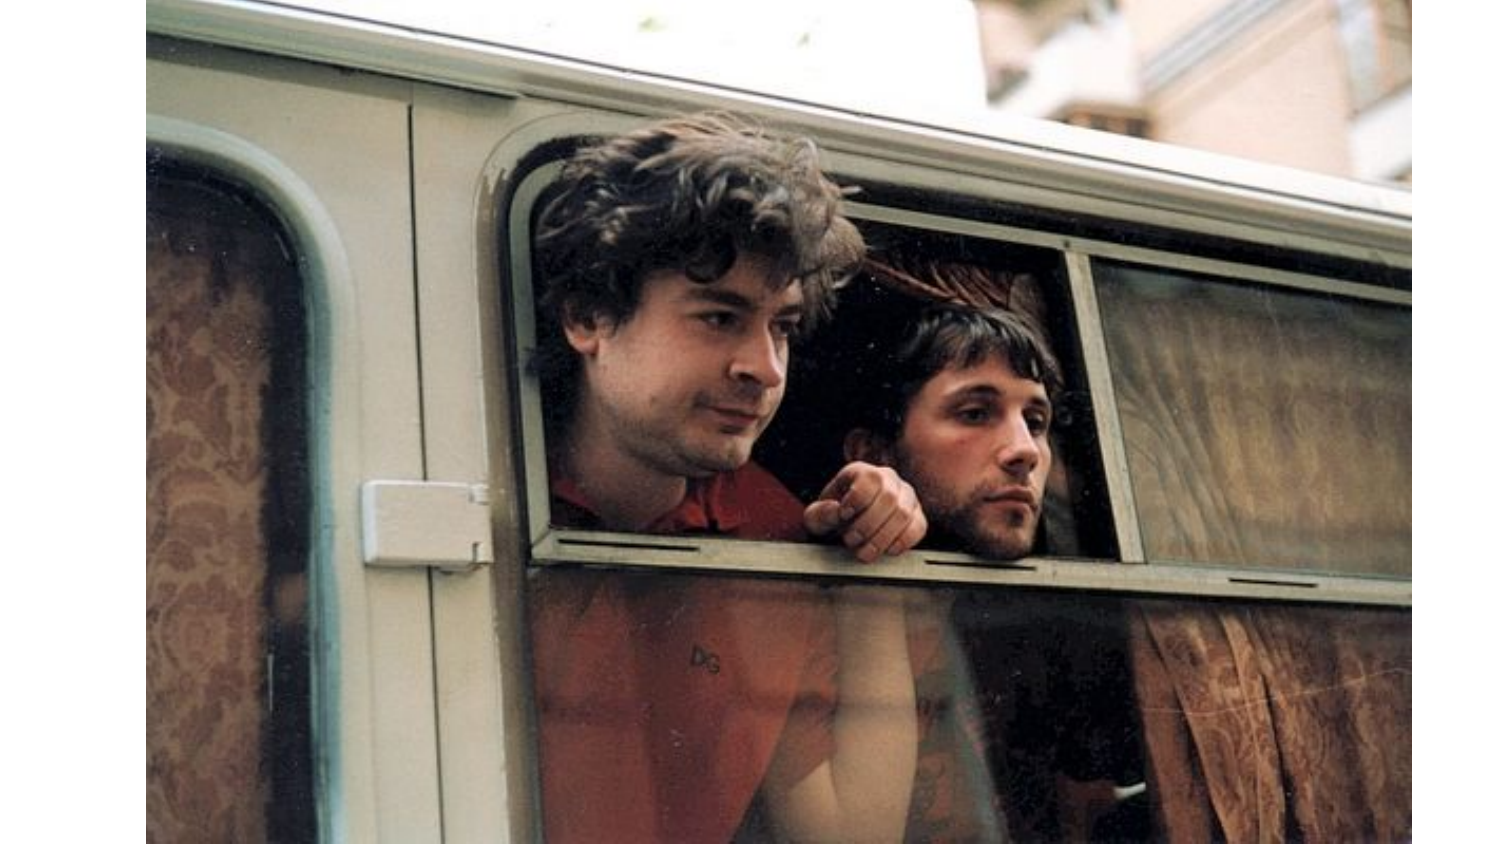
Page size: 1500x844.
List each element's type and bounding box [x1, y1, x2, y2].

picture [145, 0, 1413, 844]
